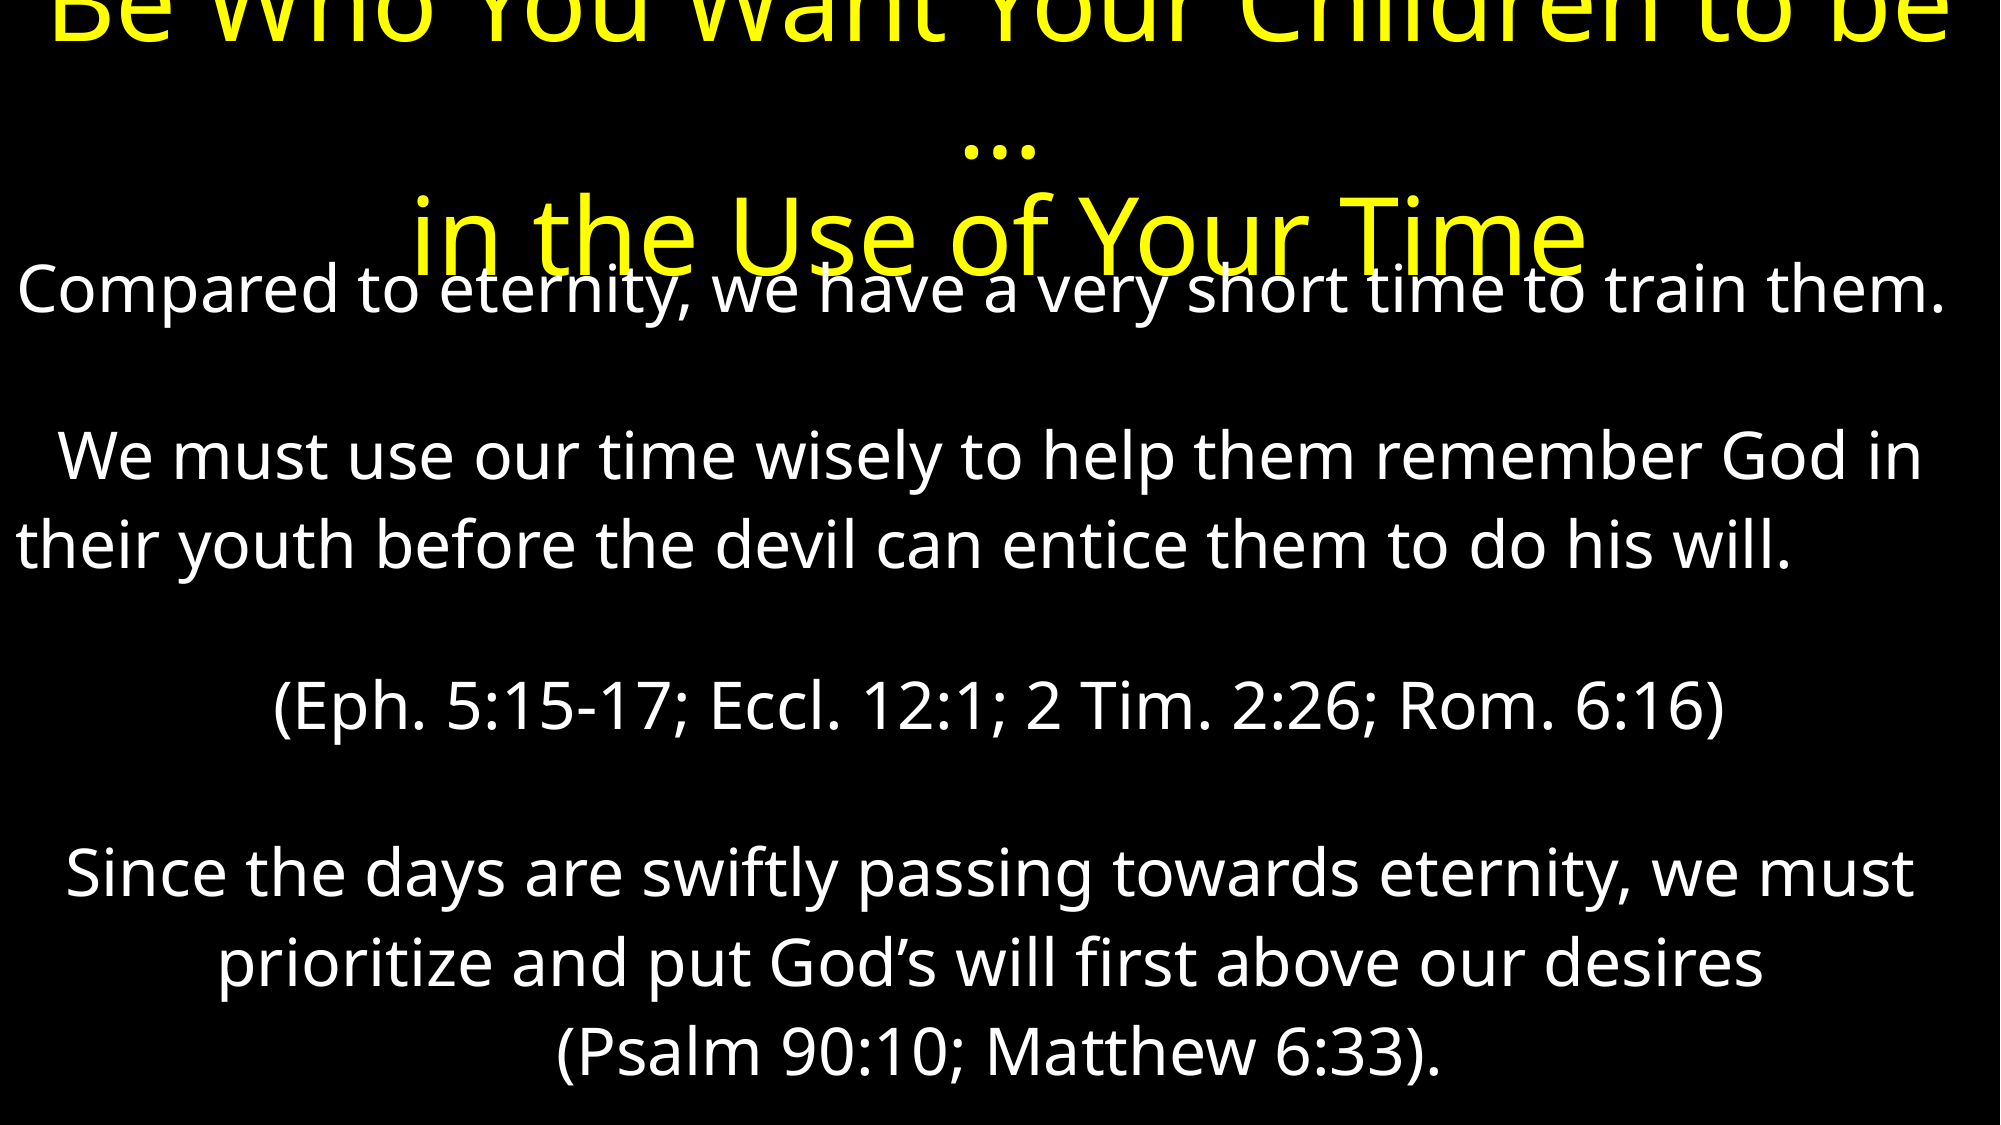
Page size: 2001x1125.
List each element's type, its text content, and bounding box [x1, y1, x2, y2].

title Be Who You Want Your Children to be … in the Use of Your Time [0, 0, 2000, 247]
subtitle Compared to eternity, we have a very short time to train them. We must use our time wisely to help them remember God in their youth before the devil can entice them to do his will. (Eph. 5:15-17; Eccl. 12:1; 2 Tim. 2:26; Rom. 6:16) Since the days are swiftly passing towards eternity, we must prioritize and put God’s will first above our desires (Psalm 90:10; Matthew 6:33). [0, 247, 2000, 1125]
